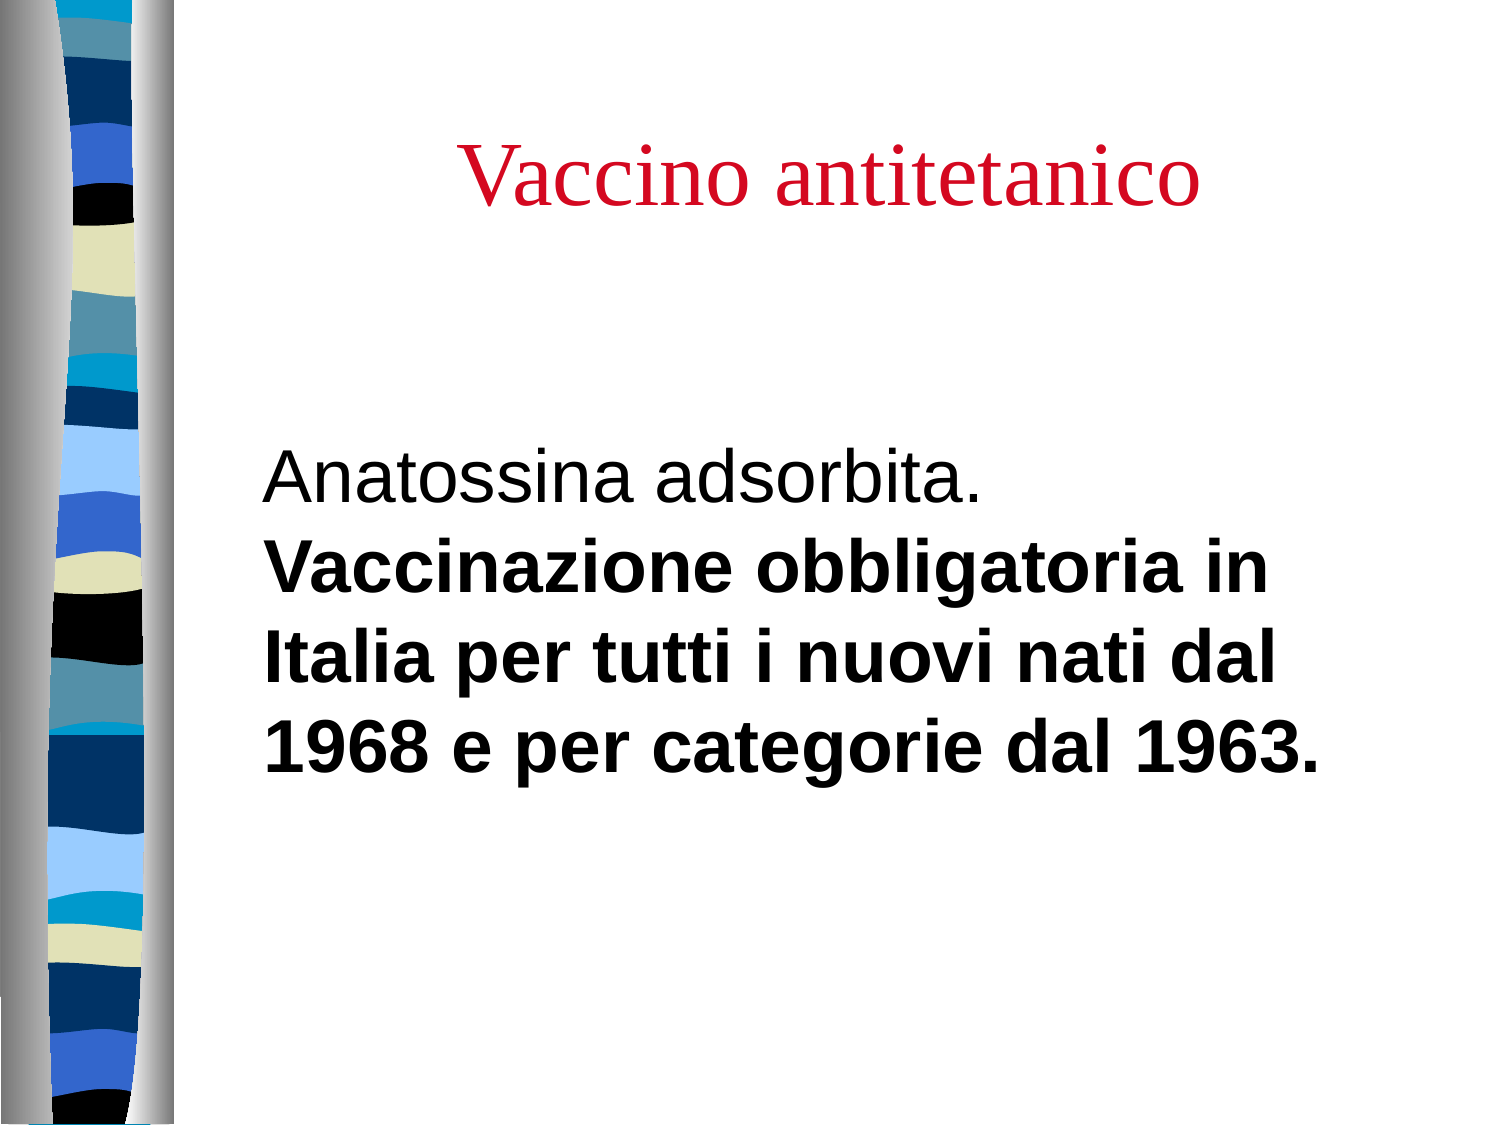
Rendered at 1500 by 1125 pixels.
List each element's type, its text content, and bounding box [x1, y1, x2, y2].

title Vaccino antitetanico [192, 74, 1468, 263]
list Anatossina adsorbita. Vaccinazione obbligatoria in Italia per tutti i nuovi nati dal 1968 e per categorie dal 1963. [192, 324, 1468, 1001]
